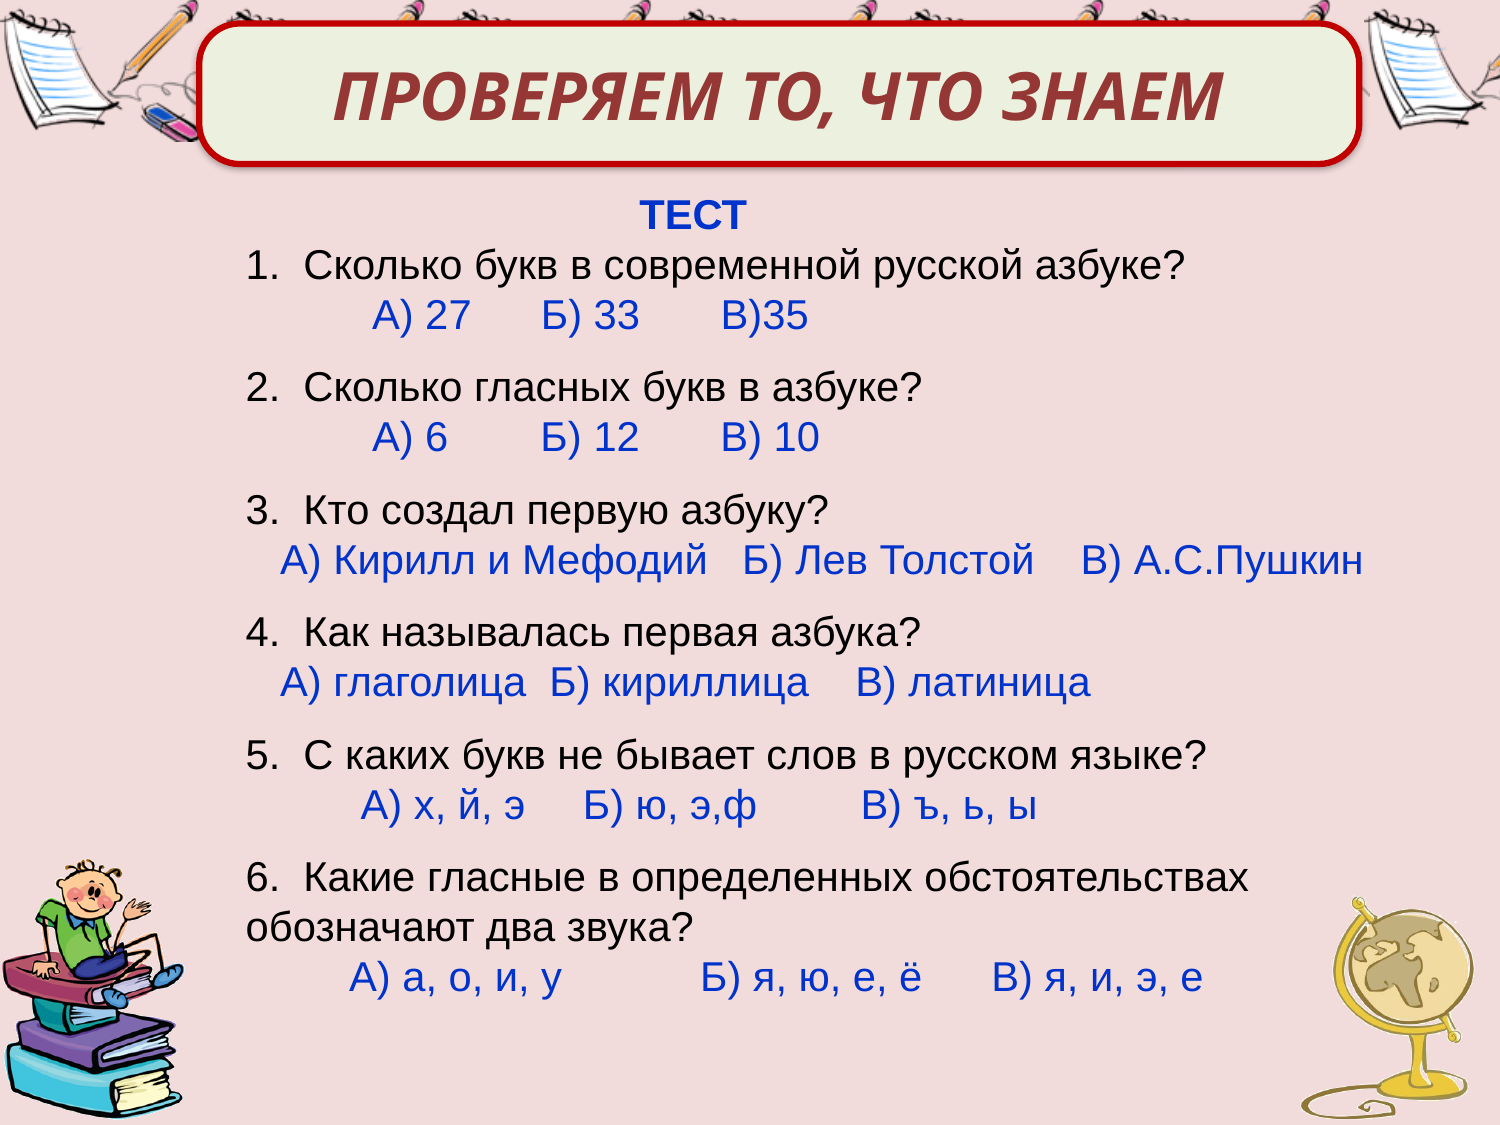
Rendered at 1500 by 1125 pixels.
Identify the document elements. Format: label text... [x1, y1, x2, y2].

picture [0, 0, 1500, 142]
picture [0, 858, 190, 1125]
picture [1284, 887, 1500, 1125]
text_box ПРОВЕРЯЕМ ТО, ЧТО ЗНАЕМ [199, 23, 1360, 165]
text_box ТЕСТ 1. Сколько букв в современной русской азбуке? А) 27 Б) 33 В)35 2. Сколько гласных букв в азбуке? А) 6 Б) 12 В) 10 3. Кто создал первую азбуку? А) Кирилл и Мефодий Б) Лев Толстой В) А.С.Пушкин 4. Как называлась первая азбука? А) глаголица Б) кириллица В) латиница 5. С каких букв не бывает слов в русском языке? А) х, й, э Б) ю, э,ф В) ъ, ь, ы 6. Какие гласные в определенных обстоятельствах обозначают два звука? А) а, о, и, у Б) я, ю, е, ё В) я, и, э, е [187, 179, 1418, 1058]
